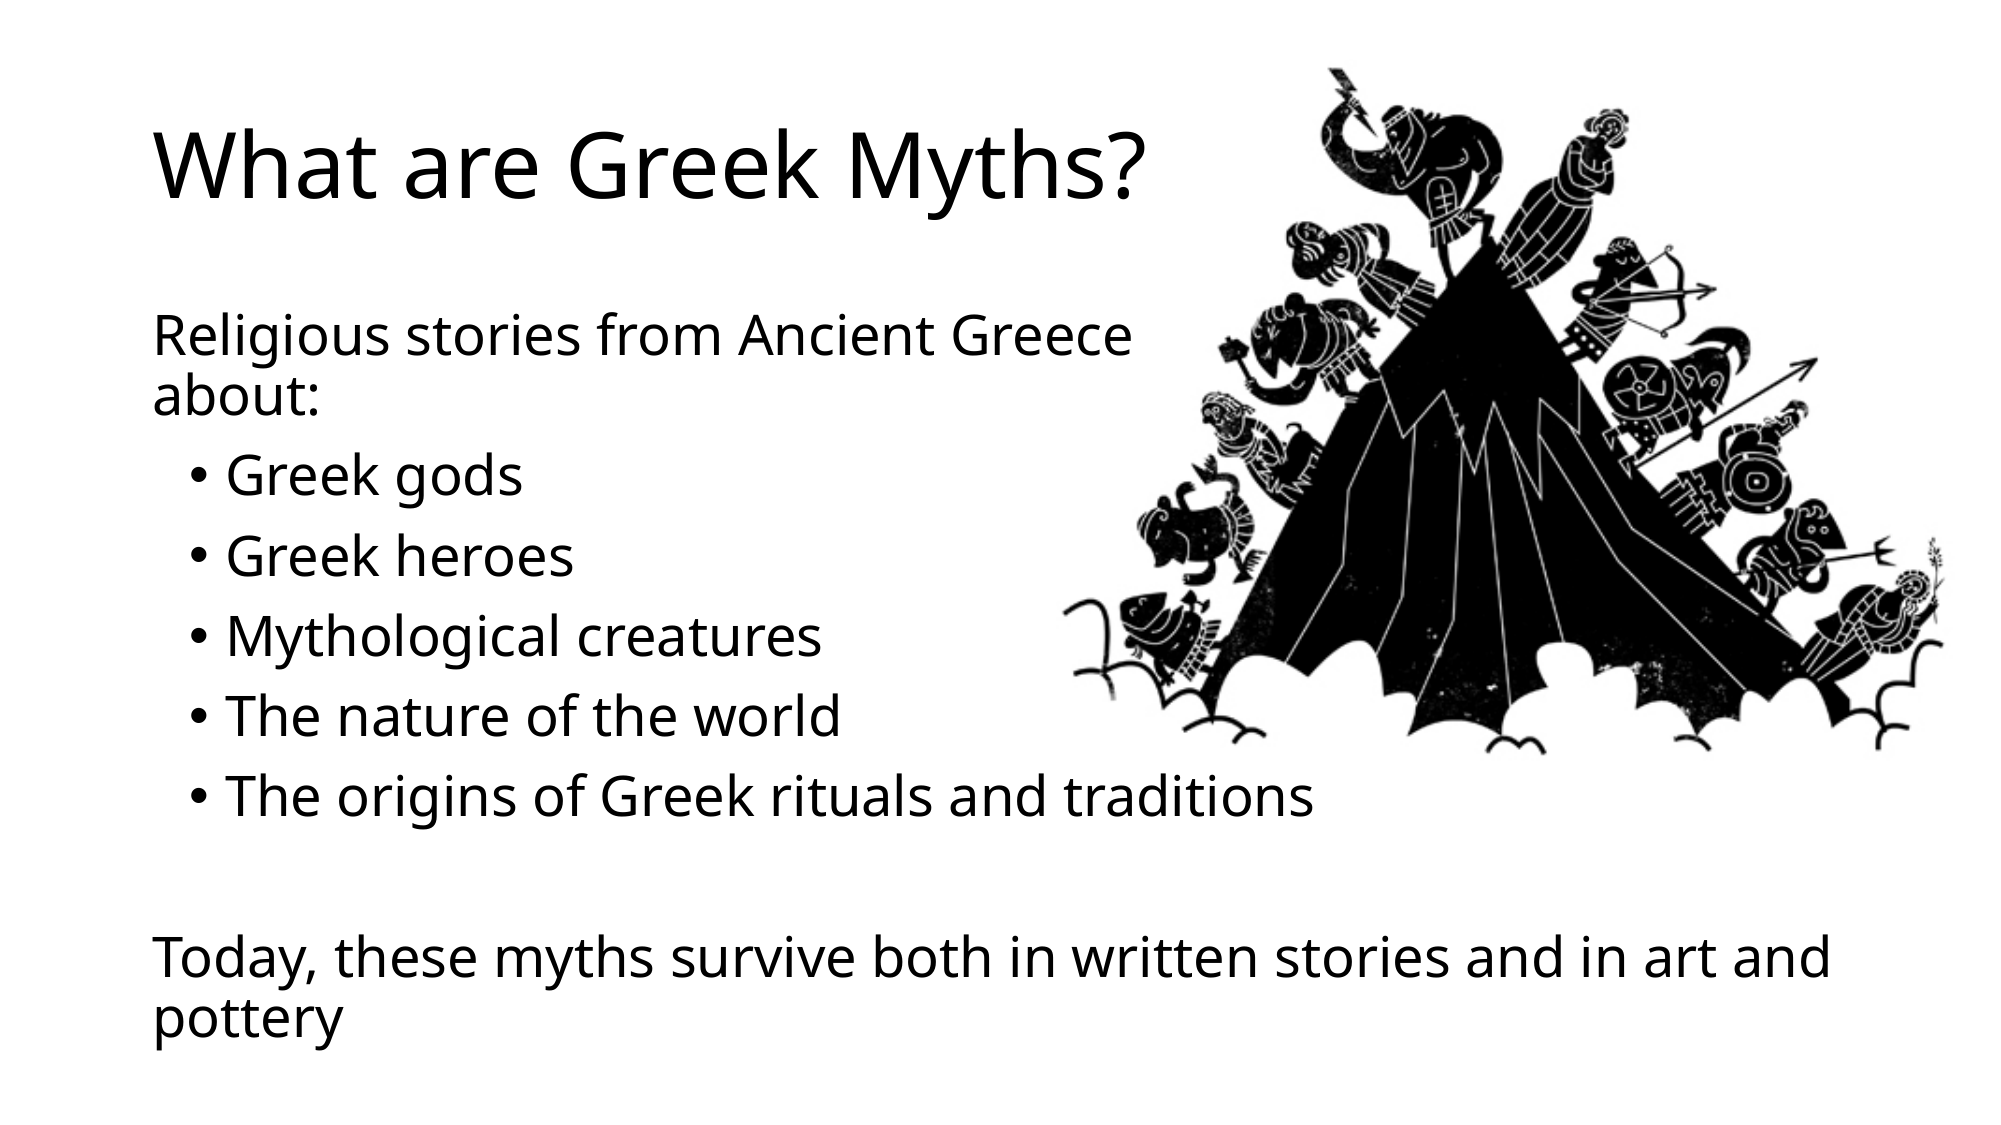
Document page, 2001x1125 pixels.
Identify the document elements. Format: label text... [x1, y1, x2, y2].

picture [1042, 59, 1977, 761]
list Religious stories from Ancient Greece about: Greek gods Greek heroes Mythological creatures The nature of the world The origins of Greek rituals and traditions Today, these myths survive both in written stories and in art and pottery [137, 299, 1863, 1062]
title What are Greek Myths? [137, 59, 1042, 278]
